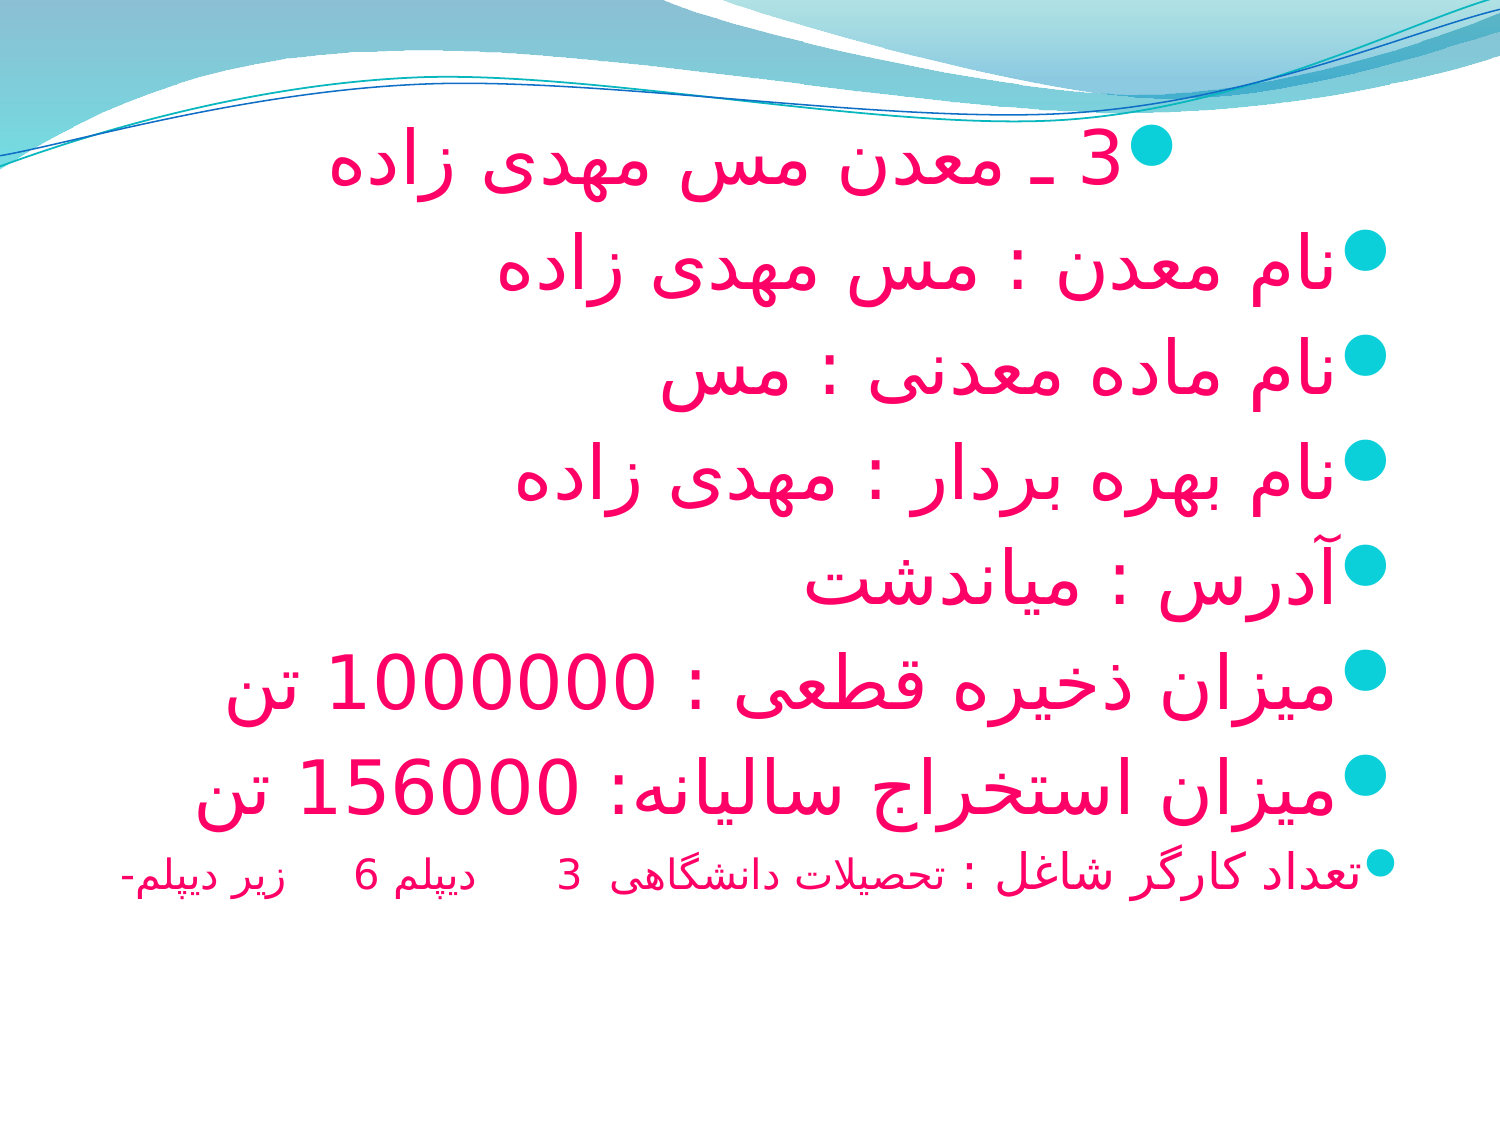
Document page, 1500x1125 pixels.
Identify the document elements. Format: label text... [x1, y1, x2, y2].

list 3 ـ معدن مس مهدی زاده نام معدن : مس مهدی زاده نام ماده معدنی : مس نام بهره بردار : مهدی زاده آدرس : میاندشت میزان ذخیره قطعی : 1000000 تن میزان استخراج سالیانه: 156000 تن تعداد کارگر شاغل : تحصیلات دانشگاهی 3 دیپلم 6 زیر دیپلم- [75, 101, 1425, 1038]
